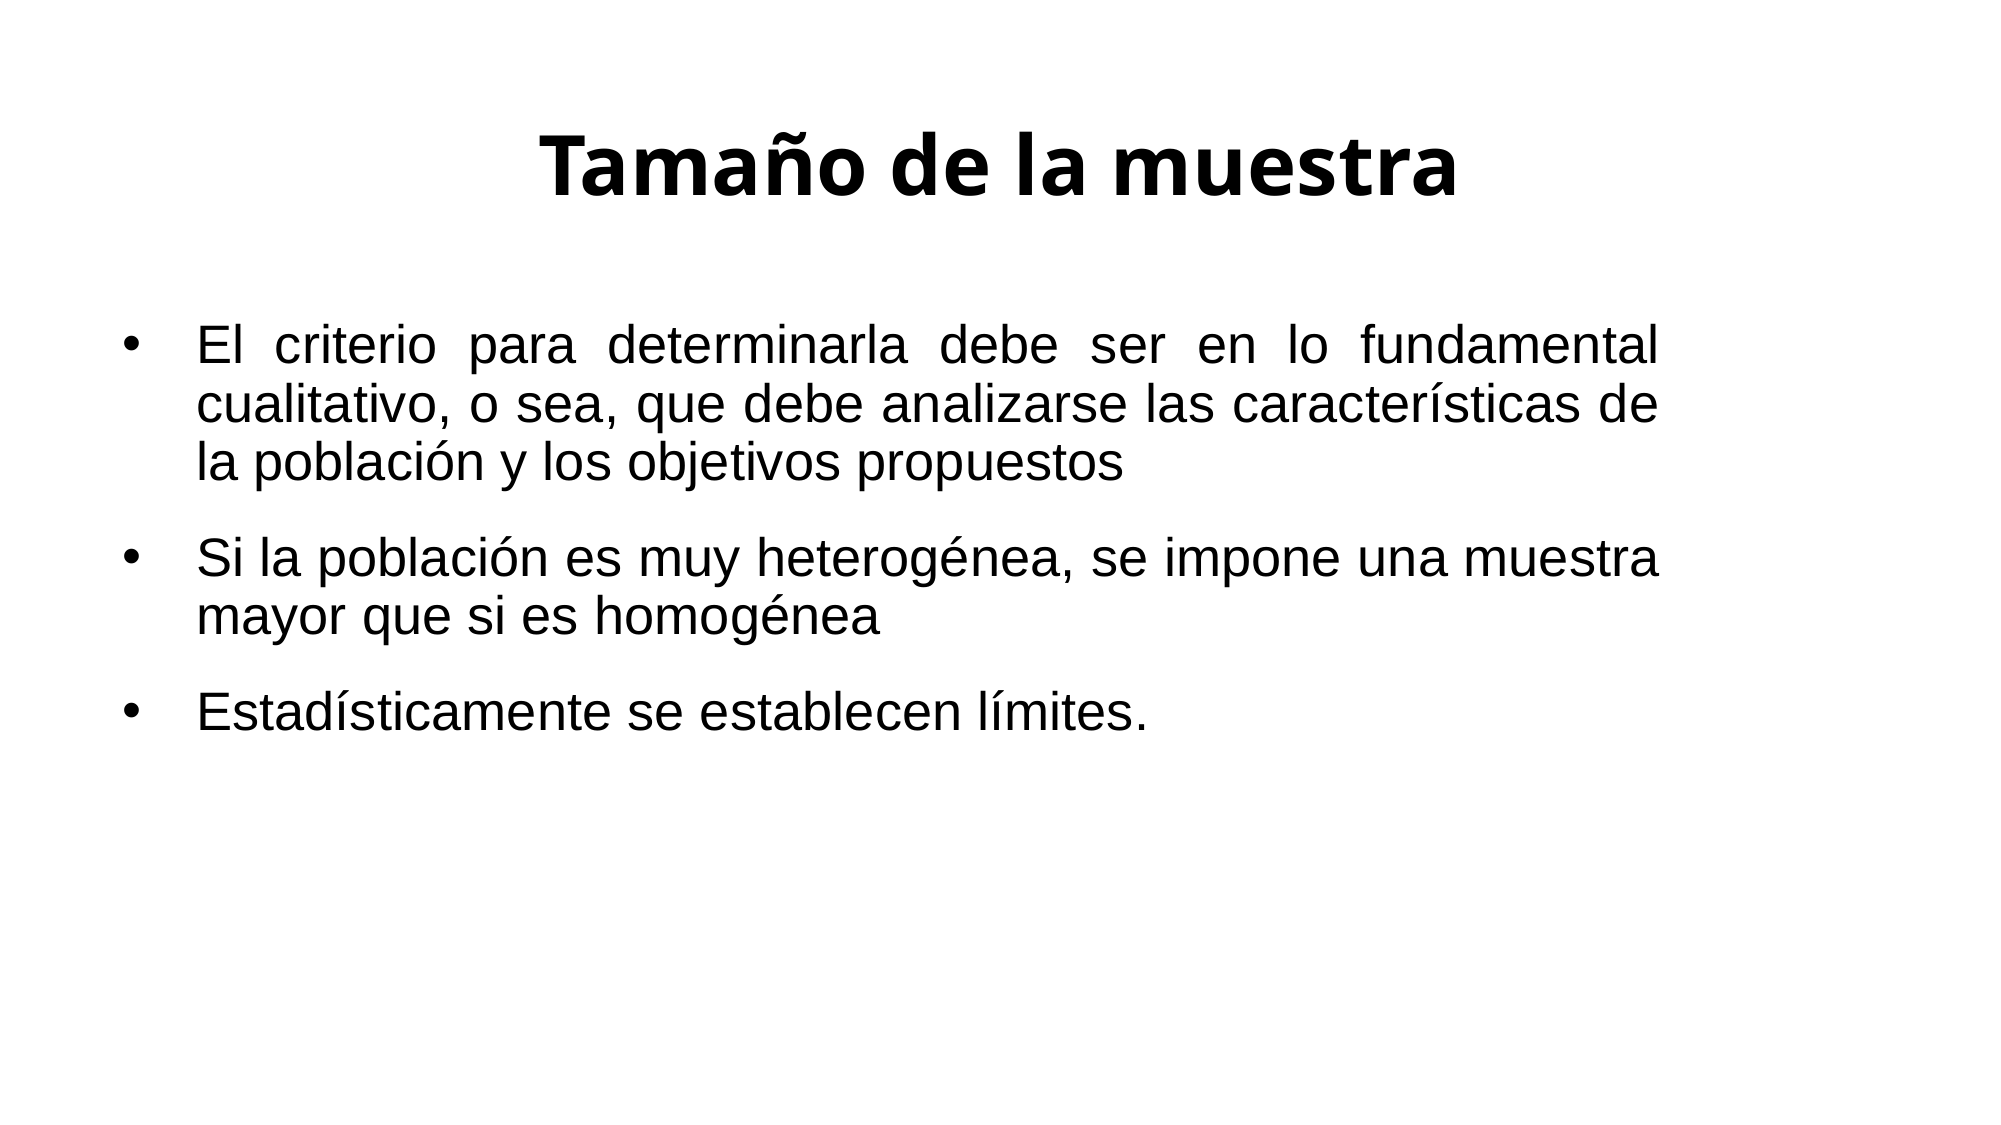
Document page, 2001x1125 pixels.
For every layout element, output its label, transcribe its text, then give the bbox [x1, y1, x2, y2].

title Tamaño de la muestra [137, 59, 1863, 278]
list El criterio para determinarla debe ser en lo fundamental cualitativo, o sea, que debe analizarse las características de la población y los objetivos propuestos Si la población es muy heterogénea, se impone una muestra mayor que si es homogénea Estadísticamente se establecen límites. [107, 309, 1677, 1035]
